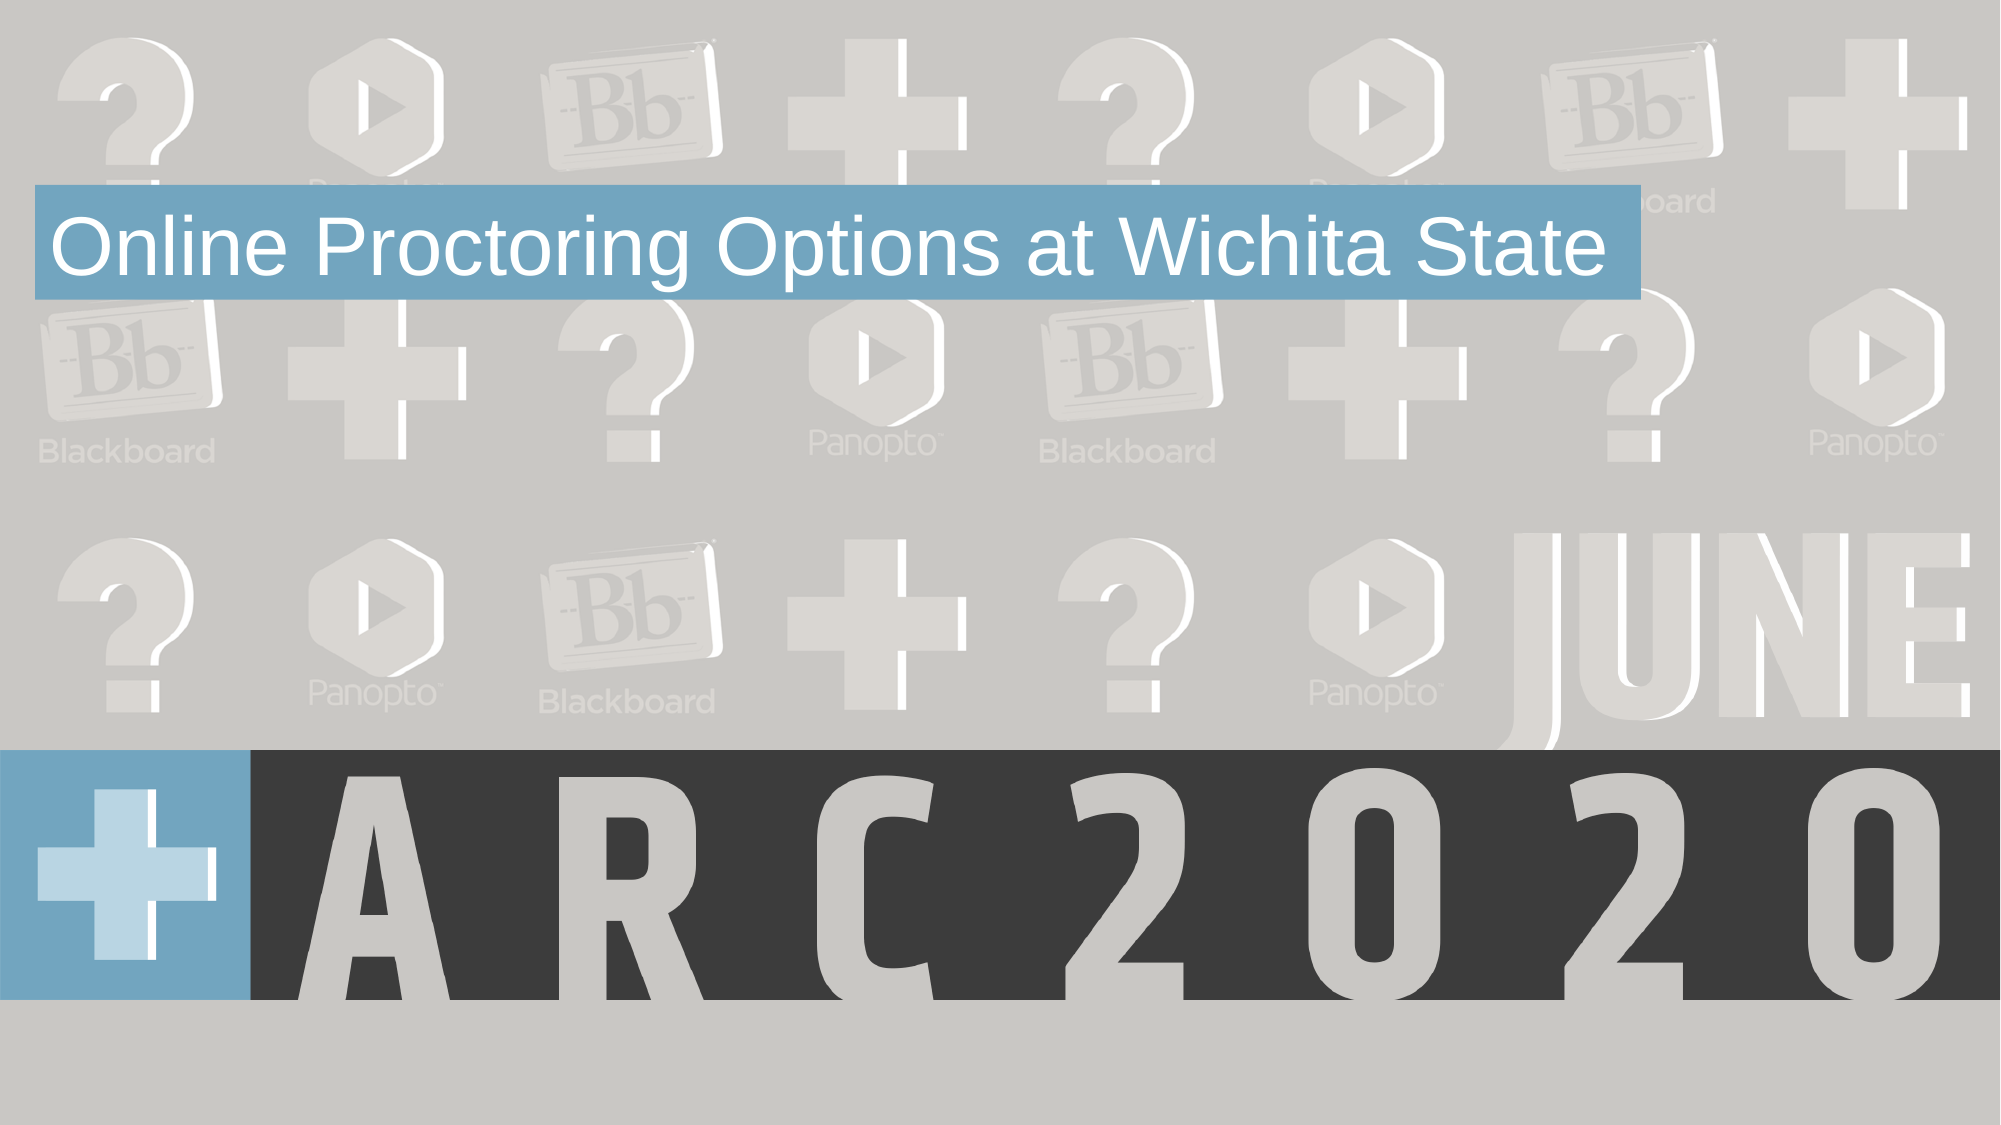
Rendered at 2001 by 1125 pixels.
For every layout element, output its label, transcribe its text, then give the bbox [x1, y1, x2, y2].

picture [0, 0, 2001, 1125]
text_box Online Proctoring Options at Wichita State [35, 184, 1641, 300]
